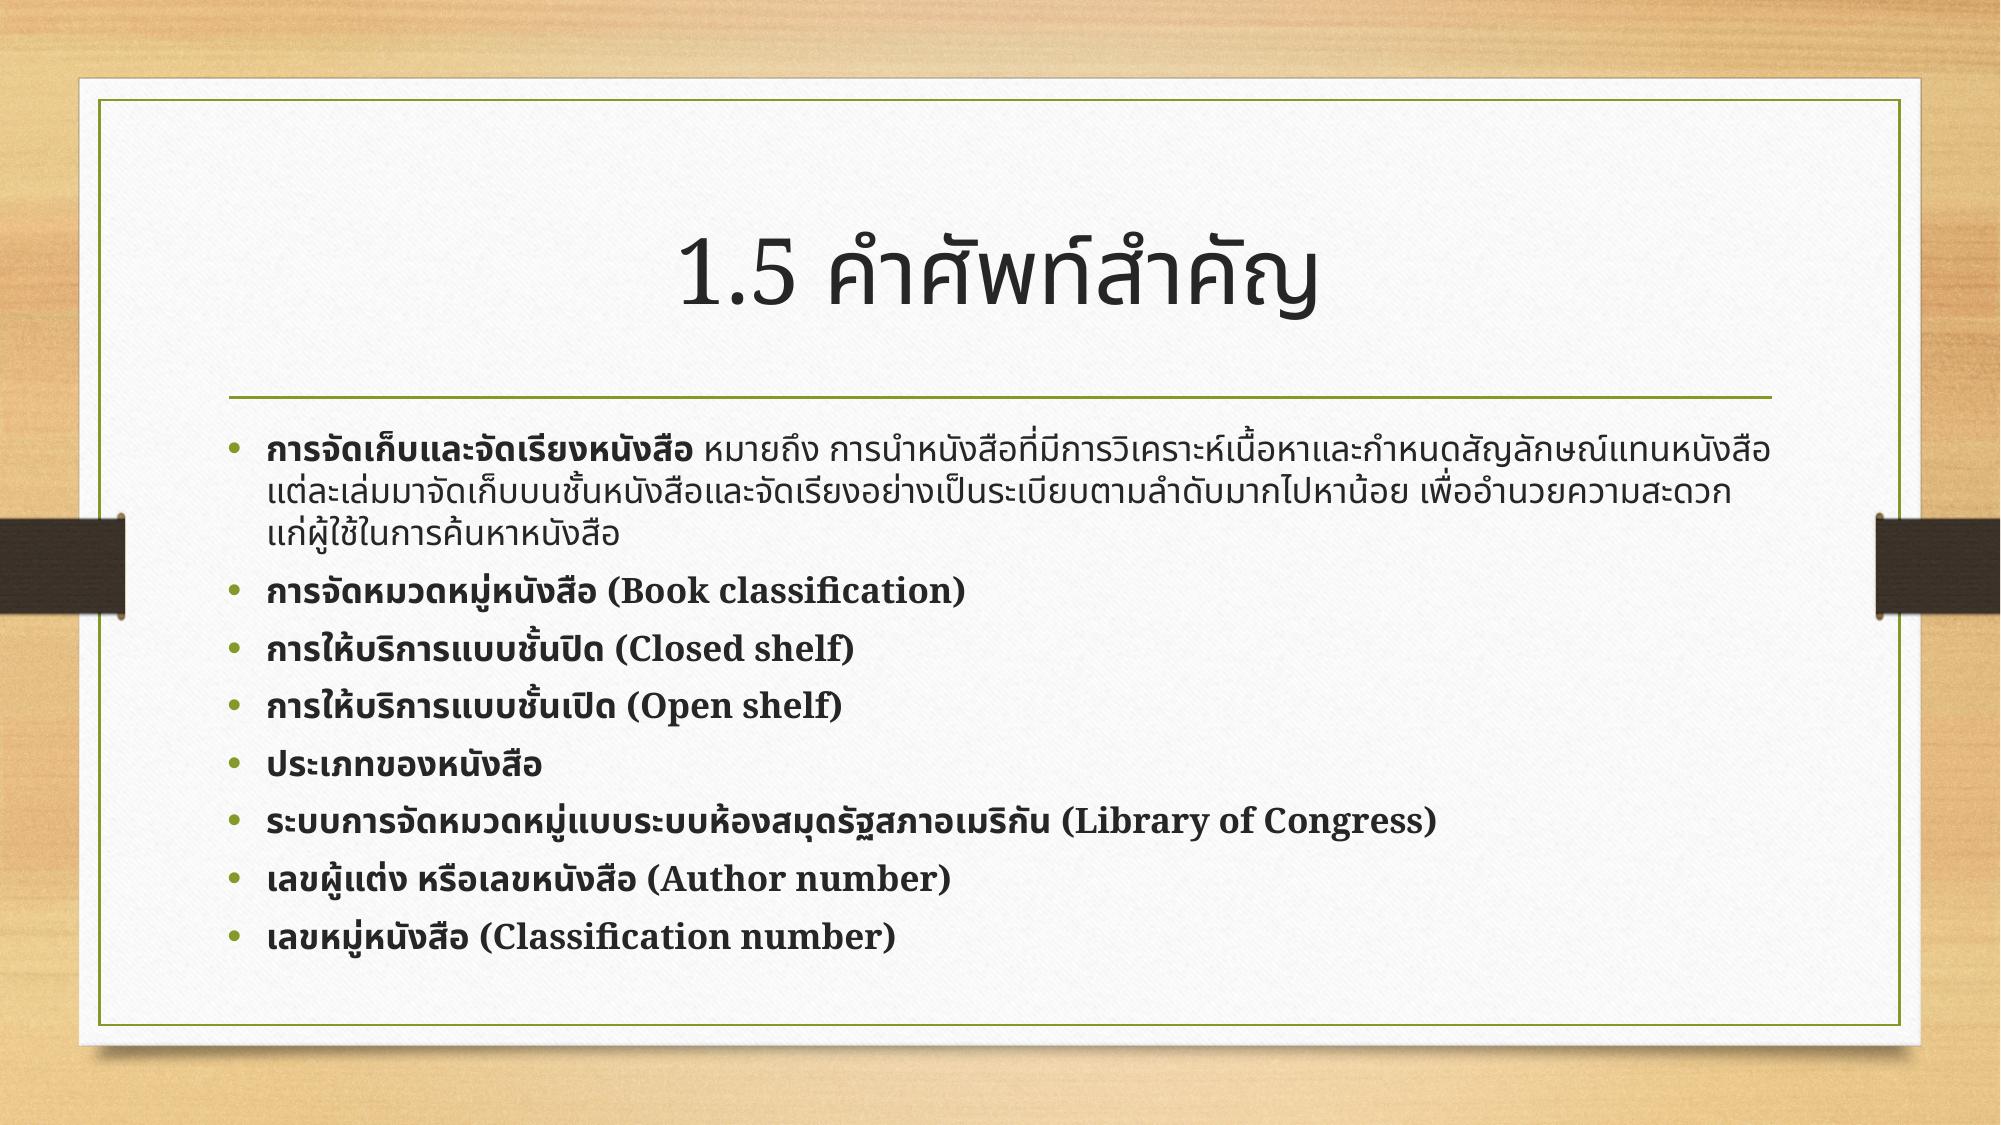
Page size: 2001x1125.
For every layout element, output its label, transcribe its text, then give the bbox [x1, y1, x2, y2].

picture [0, 0, 2001, 1125]
title 1.5 คำศัพท์สำคัญ [212, 161, 1788, 375]
list การจัดเก็บและจัดเรียงหนังสือ หมายถึง การนำหนังสือที่มีการวิเคราะห์เนื้อหาและกำหนดสัญลักษณ์แทนหนังสือแต่ละเล่มมาจัดเก็บบนชั้นหนังสือและจัดเรียงอย่างเป็นระเบียบตามลำดับมากไปหาน้อย เพื่ออำนวยความสะดวกแก่ผู้ใช้ในการค้นหาหนังสือ การจัดหมวดหมู่หนังสือ (Book classification) การให้บริการแบบชั้นปิด (Closed shelf) การให้บริการแบบชั้นเปิด (Open shelf) ประเภทของหนังสือ ระบบการจัดหมวดหมู่แบบระบบห้องสมุดรัฐสภาอเมริกัน (Library of Congress) เลขผู้แต่ง หรือเลขหนังสือ (Author number) เลขหมู่หนังสือ (Classification number) [212, 419, 1788, 964]
